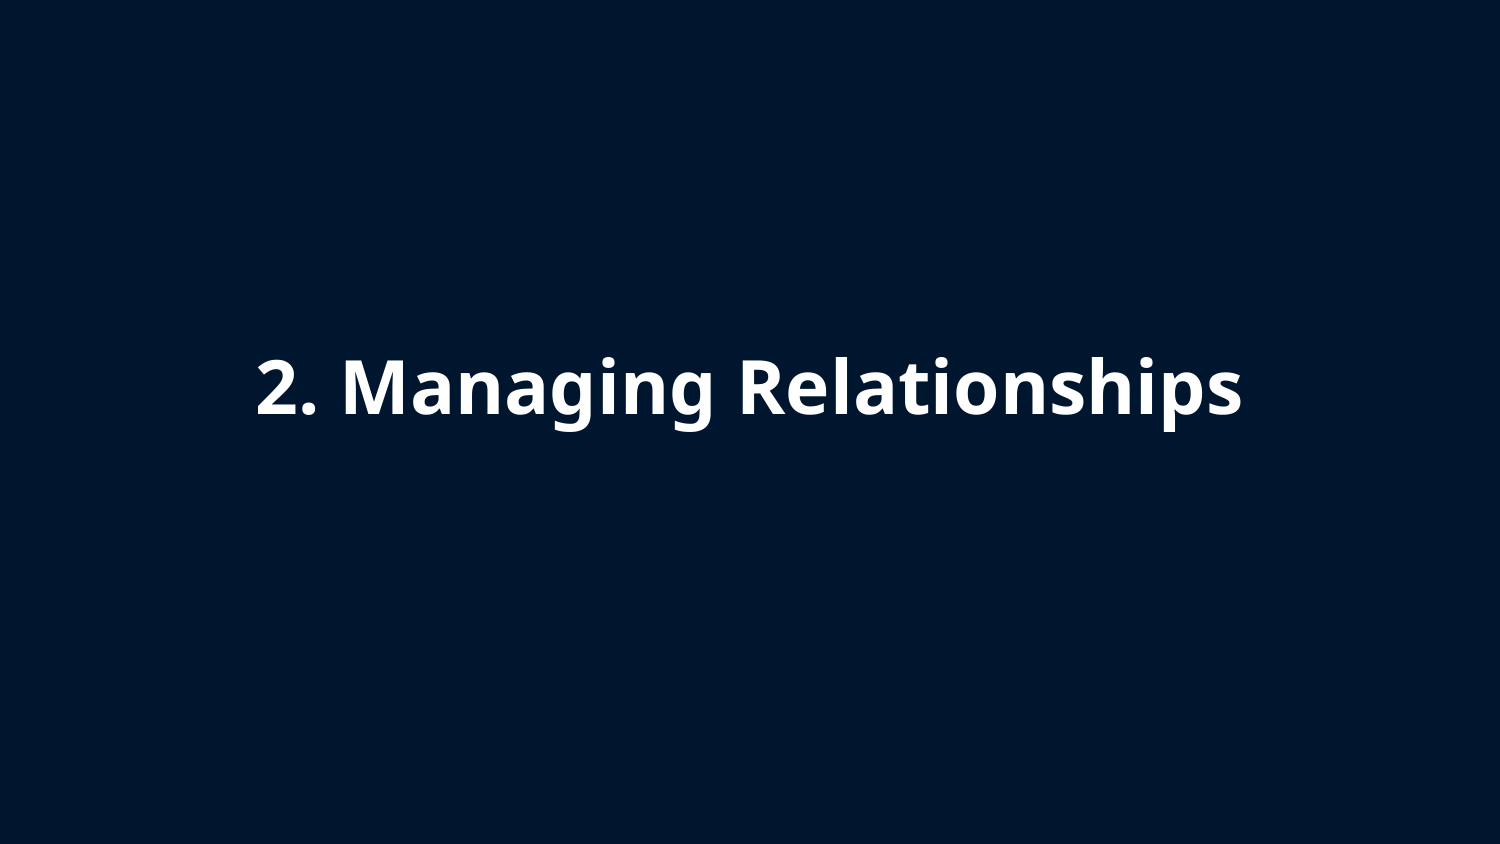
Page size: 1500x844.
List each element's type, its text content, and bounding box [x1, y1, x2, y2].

title 2. Managing Relationships [108, 232, 1392, 536]
